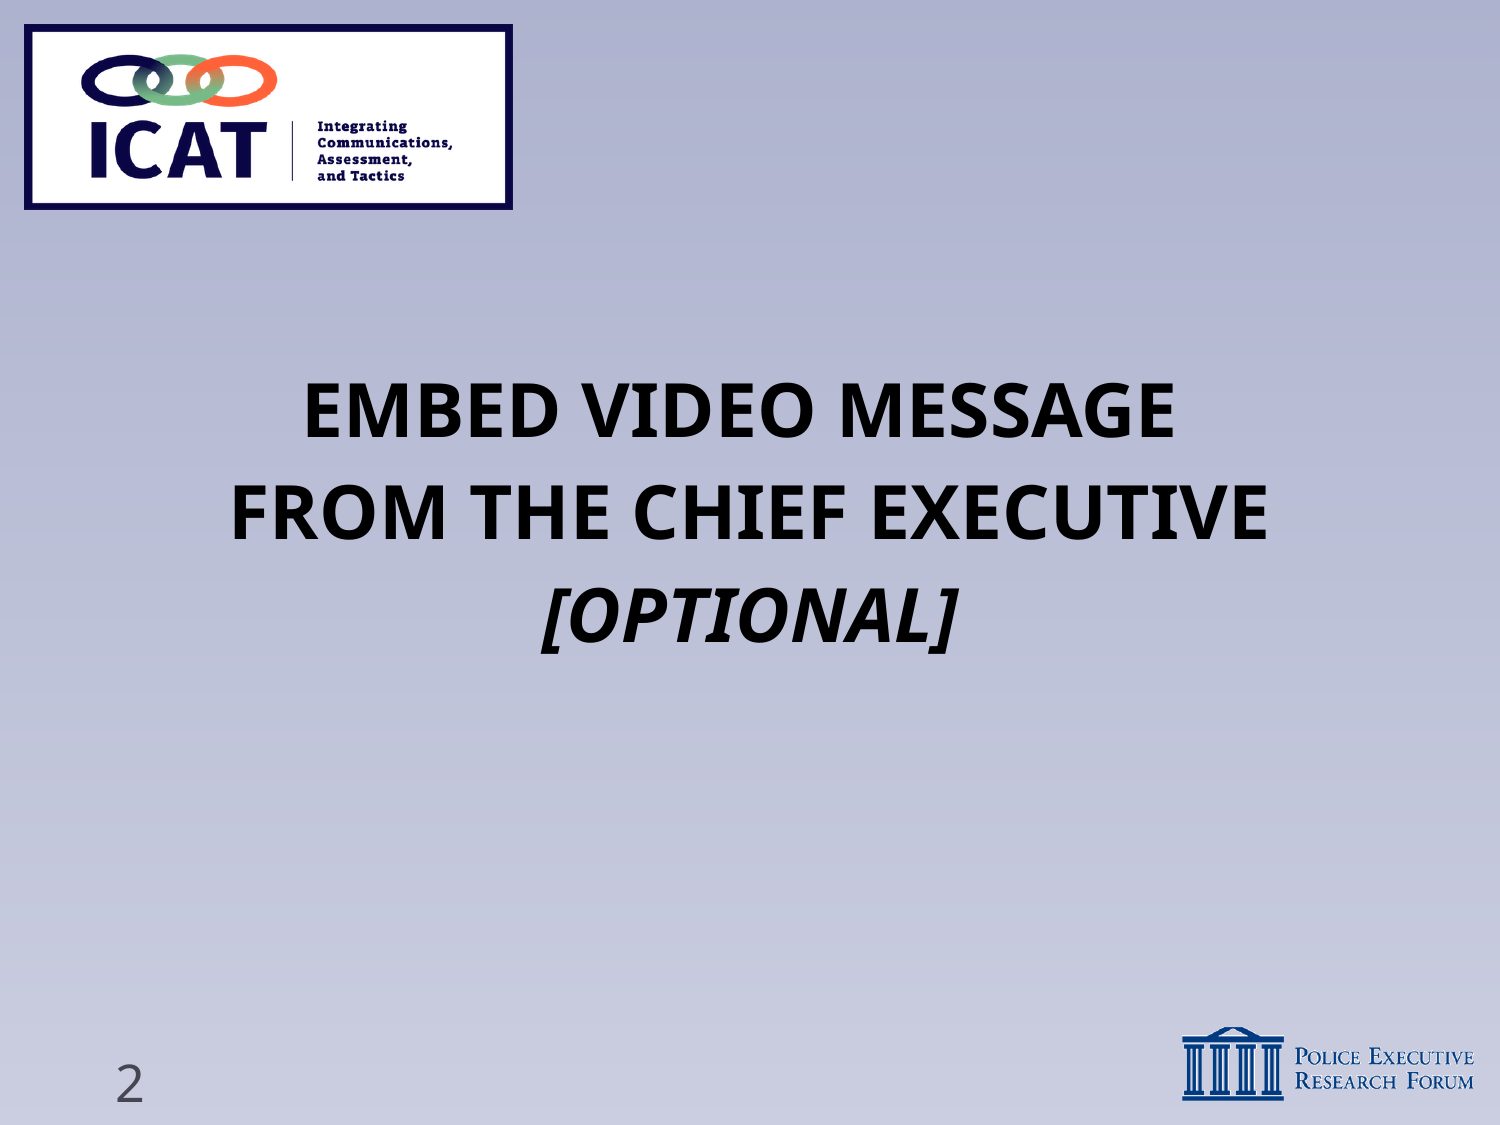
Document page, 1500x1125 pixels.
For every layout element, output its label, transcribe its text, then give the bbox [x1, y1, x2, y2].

slide_number 2 [100, 1042, 426, 1103]
picture [24, 24, 513, 210]
list EMBED VIDEO MESSAGE FROM THE CHIEF EXECUTIVE [OPTIONAL] [75, 200, 1425, 1006]
picture [1174, 1022, 1481, 1105]
